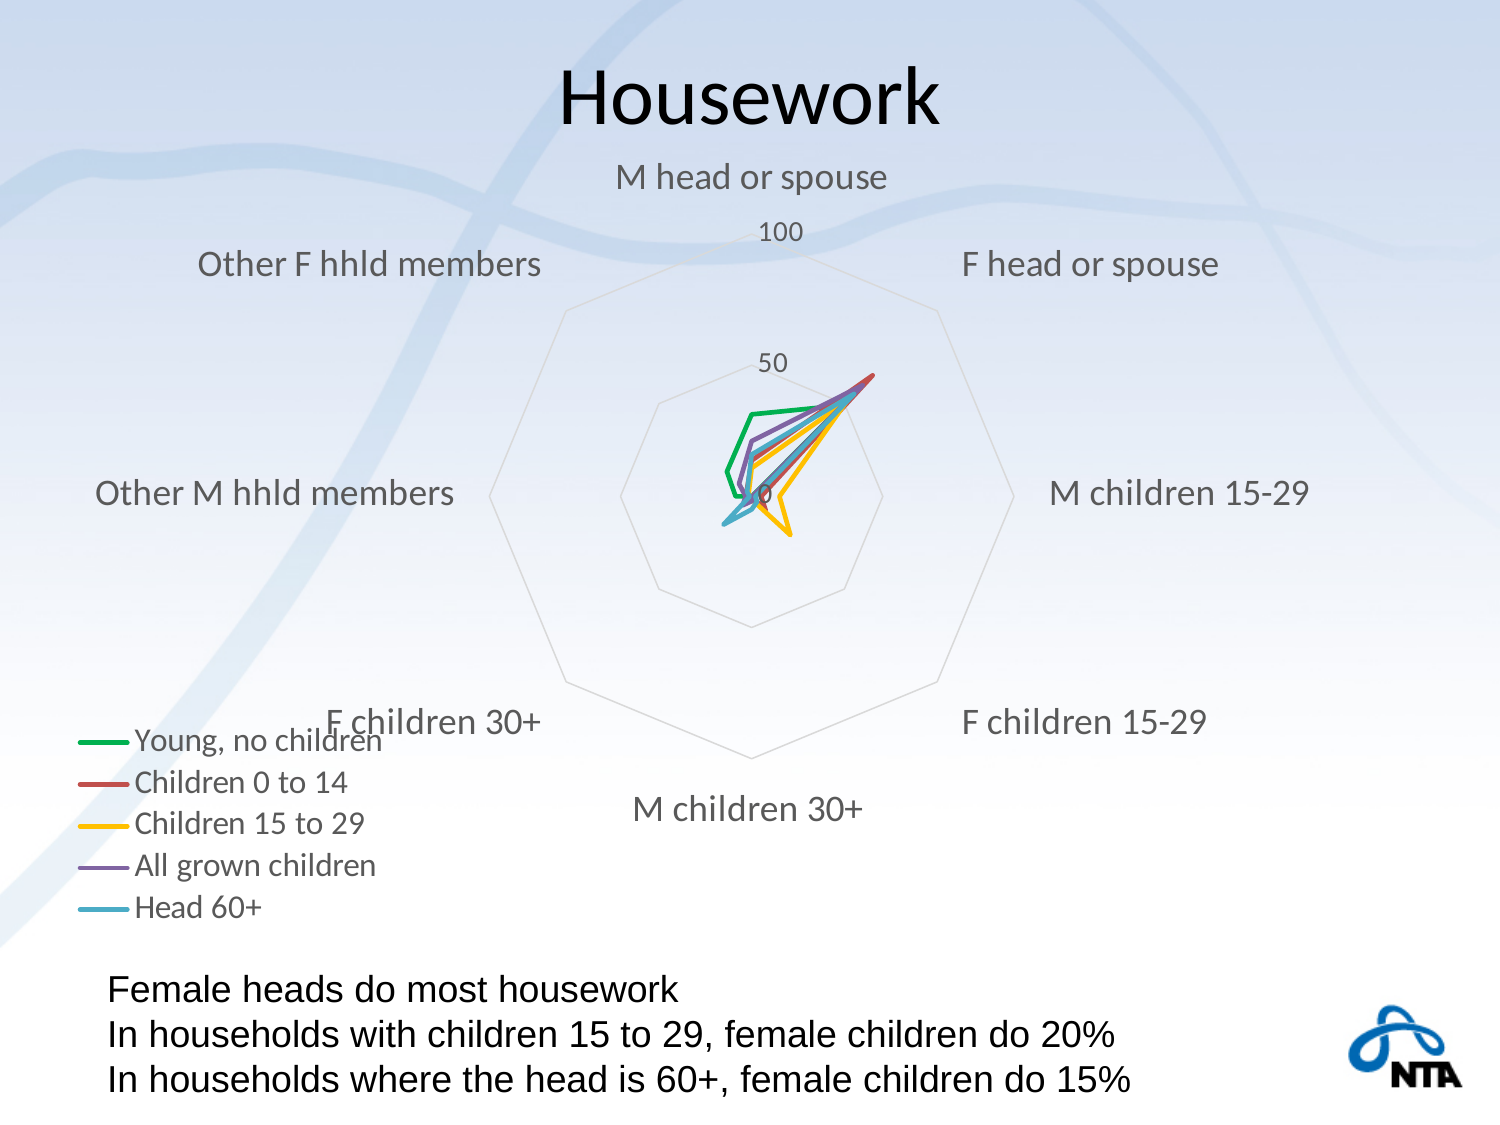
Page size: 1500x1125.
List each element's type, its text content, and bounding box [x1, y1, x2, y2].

chart [36, 128, 1464, 936]
list [74, 943, 1426, 1006]
title Housework [74, 0, 1426, 127]
picture [0, 0, 1500, 1125]
text_box Female heads do most housework In households with children 15 to 29, female children do 20% In households where the head is 60+, female children do 15% [92, 957, 1312, 1108]
